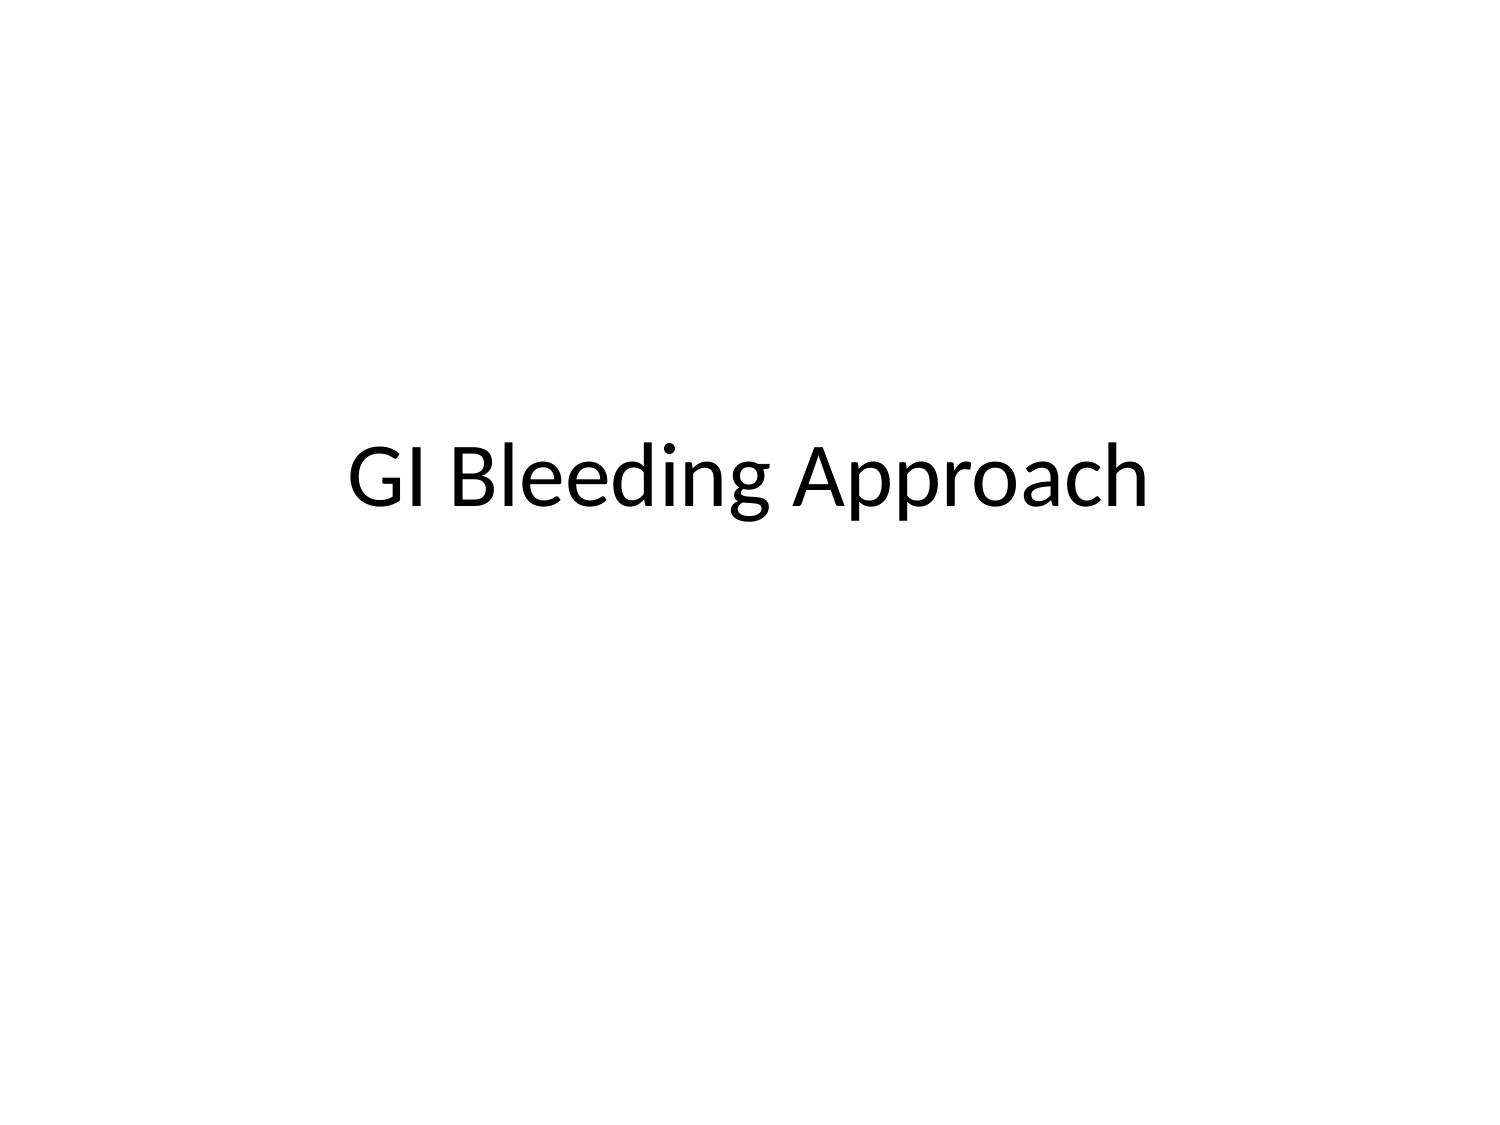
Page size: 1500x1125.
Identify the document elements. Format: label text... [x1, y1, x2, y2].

title GI Bleeding Approach [112, 349, 1388, 591]
